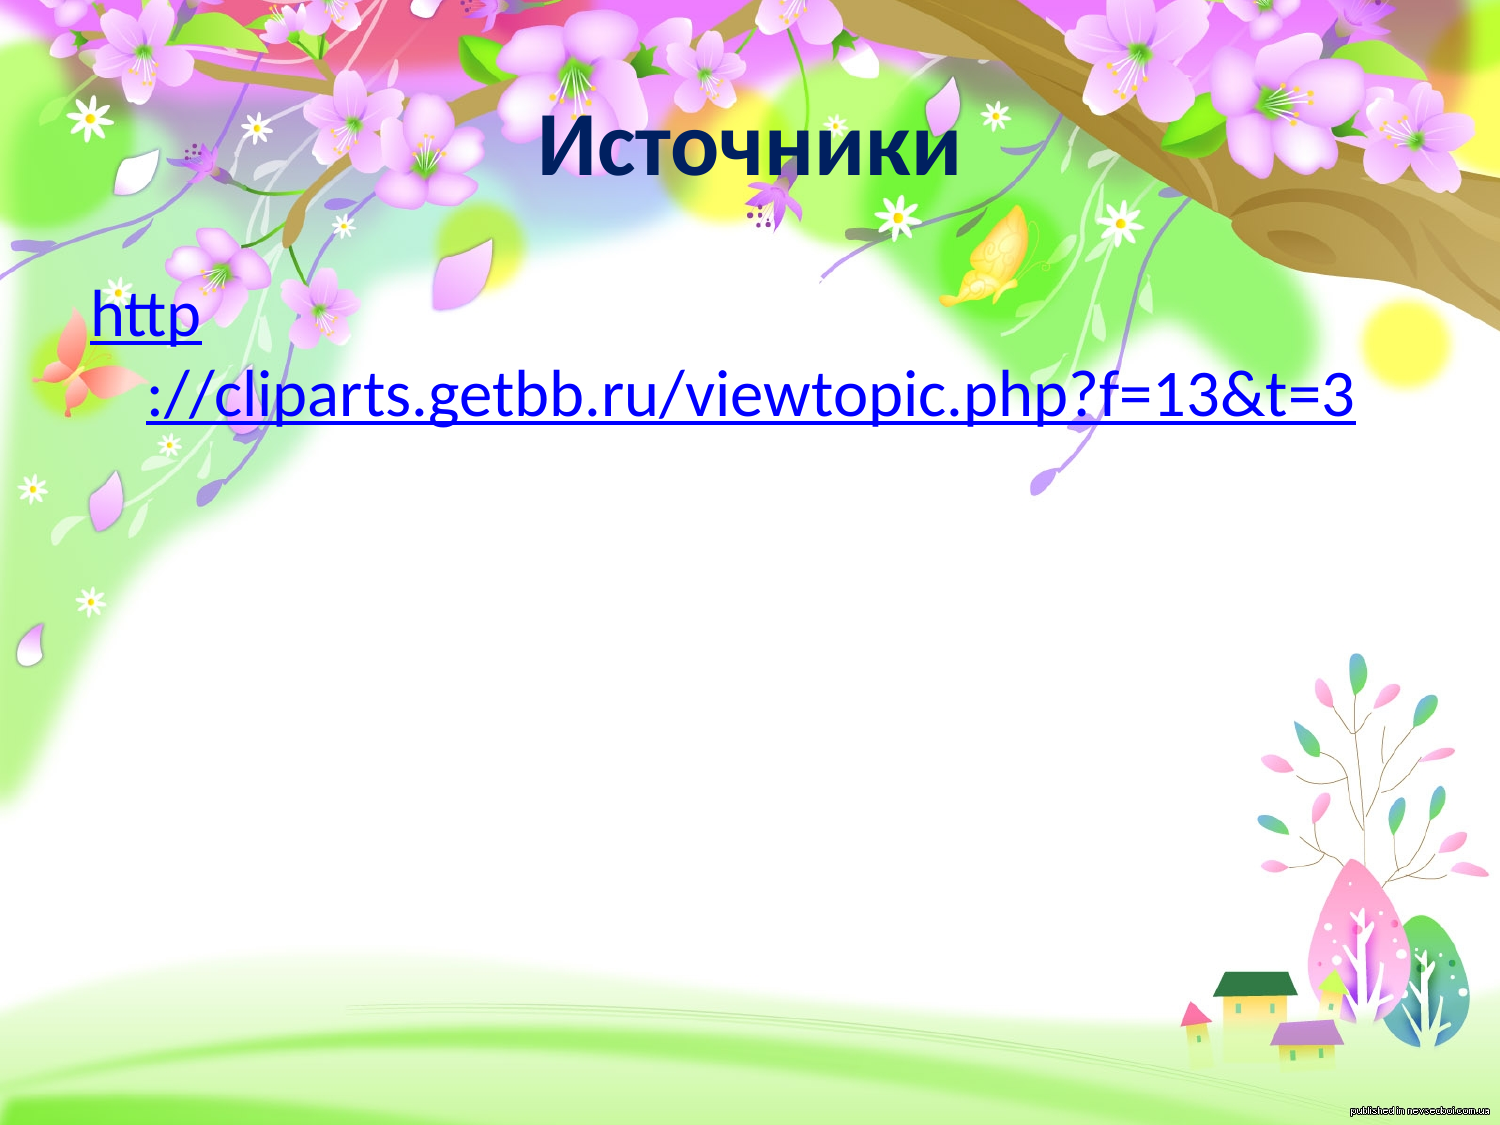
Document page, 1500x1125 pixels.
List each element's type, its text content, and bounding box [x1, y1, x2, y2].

title Источники [74, 44, 1426, 233]
picture [0, 0, 1500, 1125]
list http://cliparts.getbb.ru/viewtopic.php?f=13&t=3 [74, 262, 1426, 1006]
